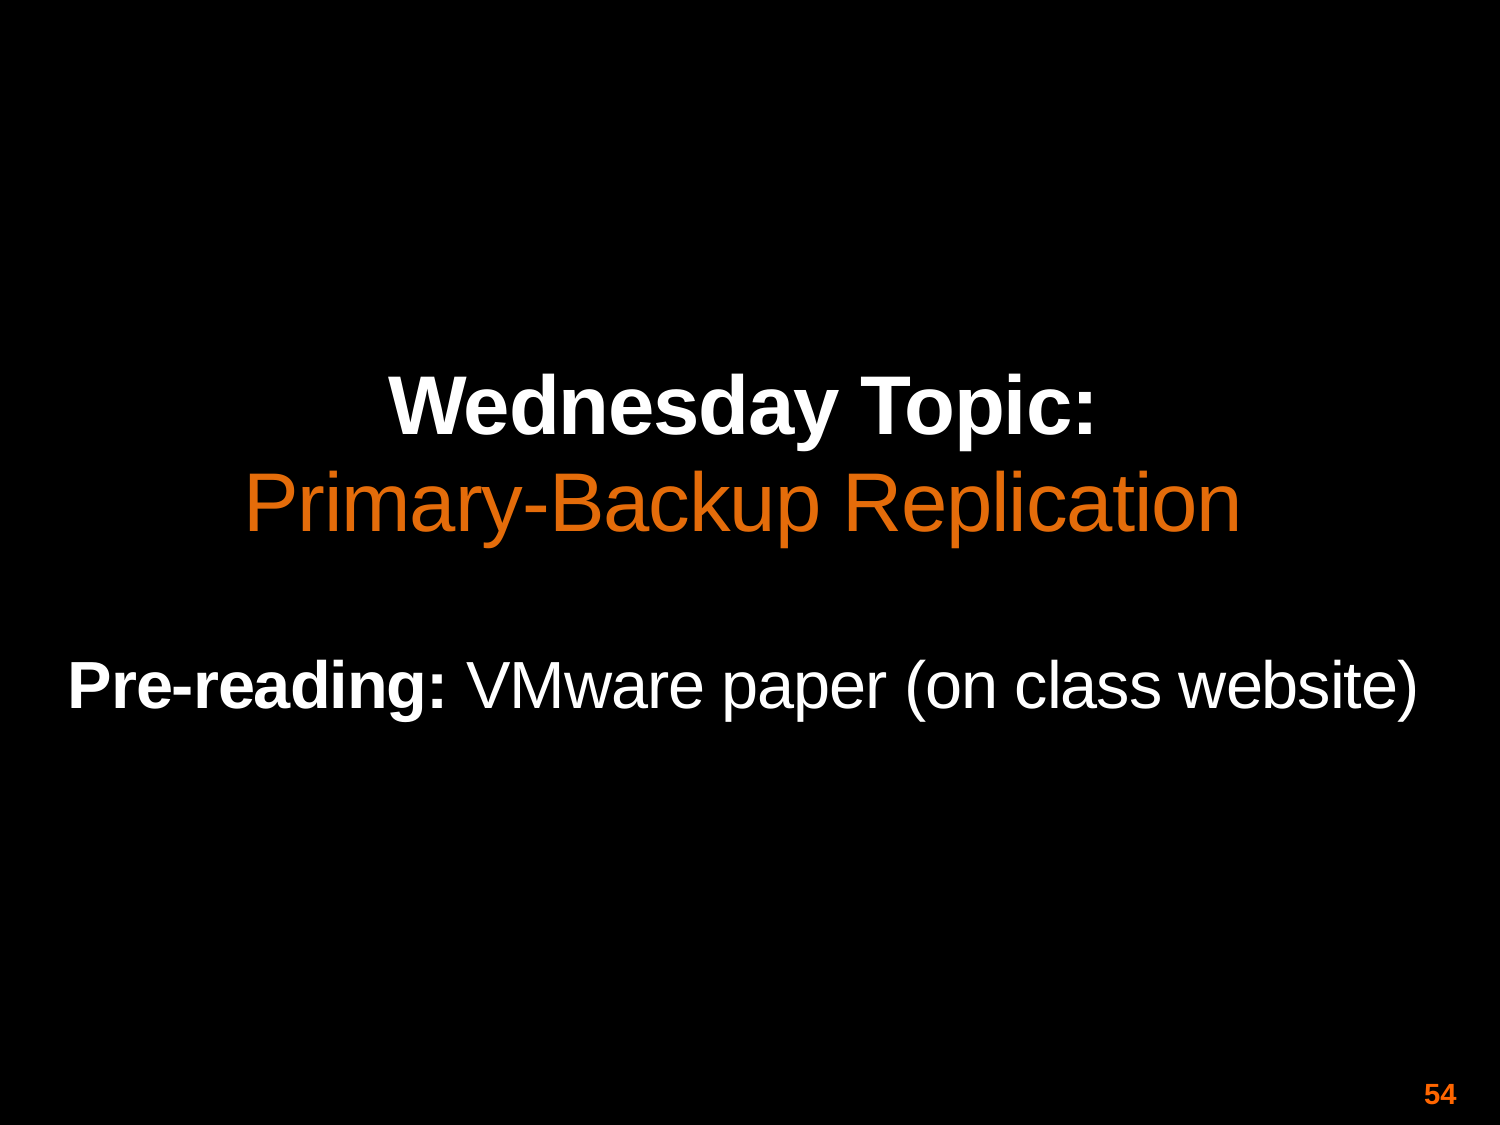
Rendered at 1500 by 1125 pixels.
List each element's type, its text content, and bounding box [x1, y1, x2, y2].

slide_number 54 [1112, 1074, 1463, 1110]
list Wednesday Topic: Primary-Backup Replication Pre-reading: VMware paper (on class website) [24, 29, 1463, 1063]
